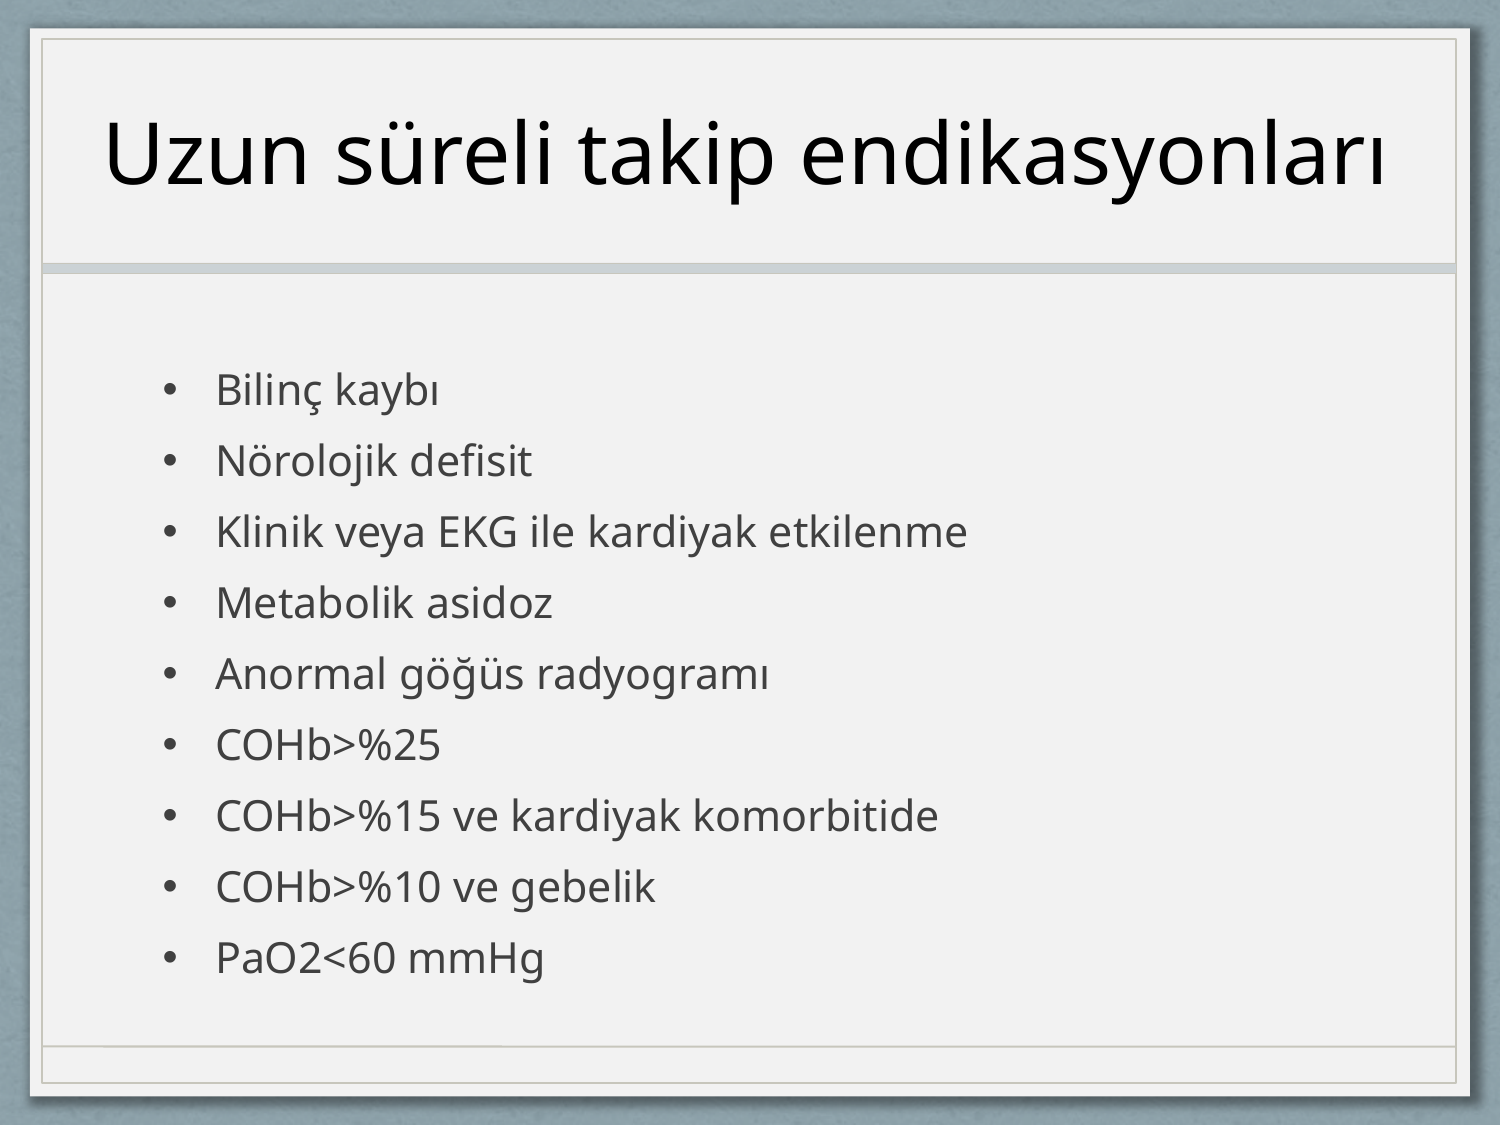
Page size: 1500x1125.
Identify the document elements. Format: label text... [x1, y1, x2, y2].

title Uzun süreli takip endikasyonları [75, 40, 1418, 260]
list Bilinç kaybı Nörolojik defisit Klinik veya EKG ile kardiyak etkilenme Metabolik asidoz Anormal göğüs radyogramı COHb>%25 COHb>%15 ve kardiyak komorbitide COHb>%10 ve gebelik PaO2<60 mmHg [147, 350, 1353, 995]
